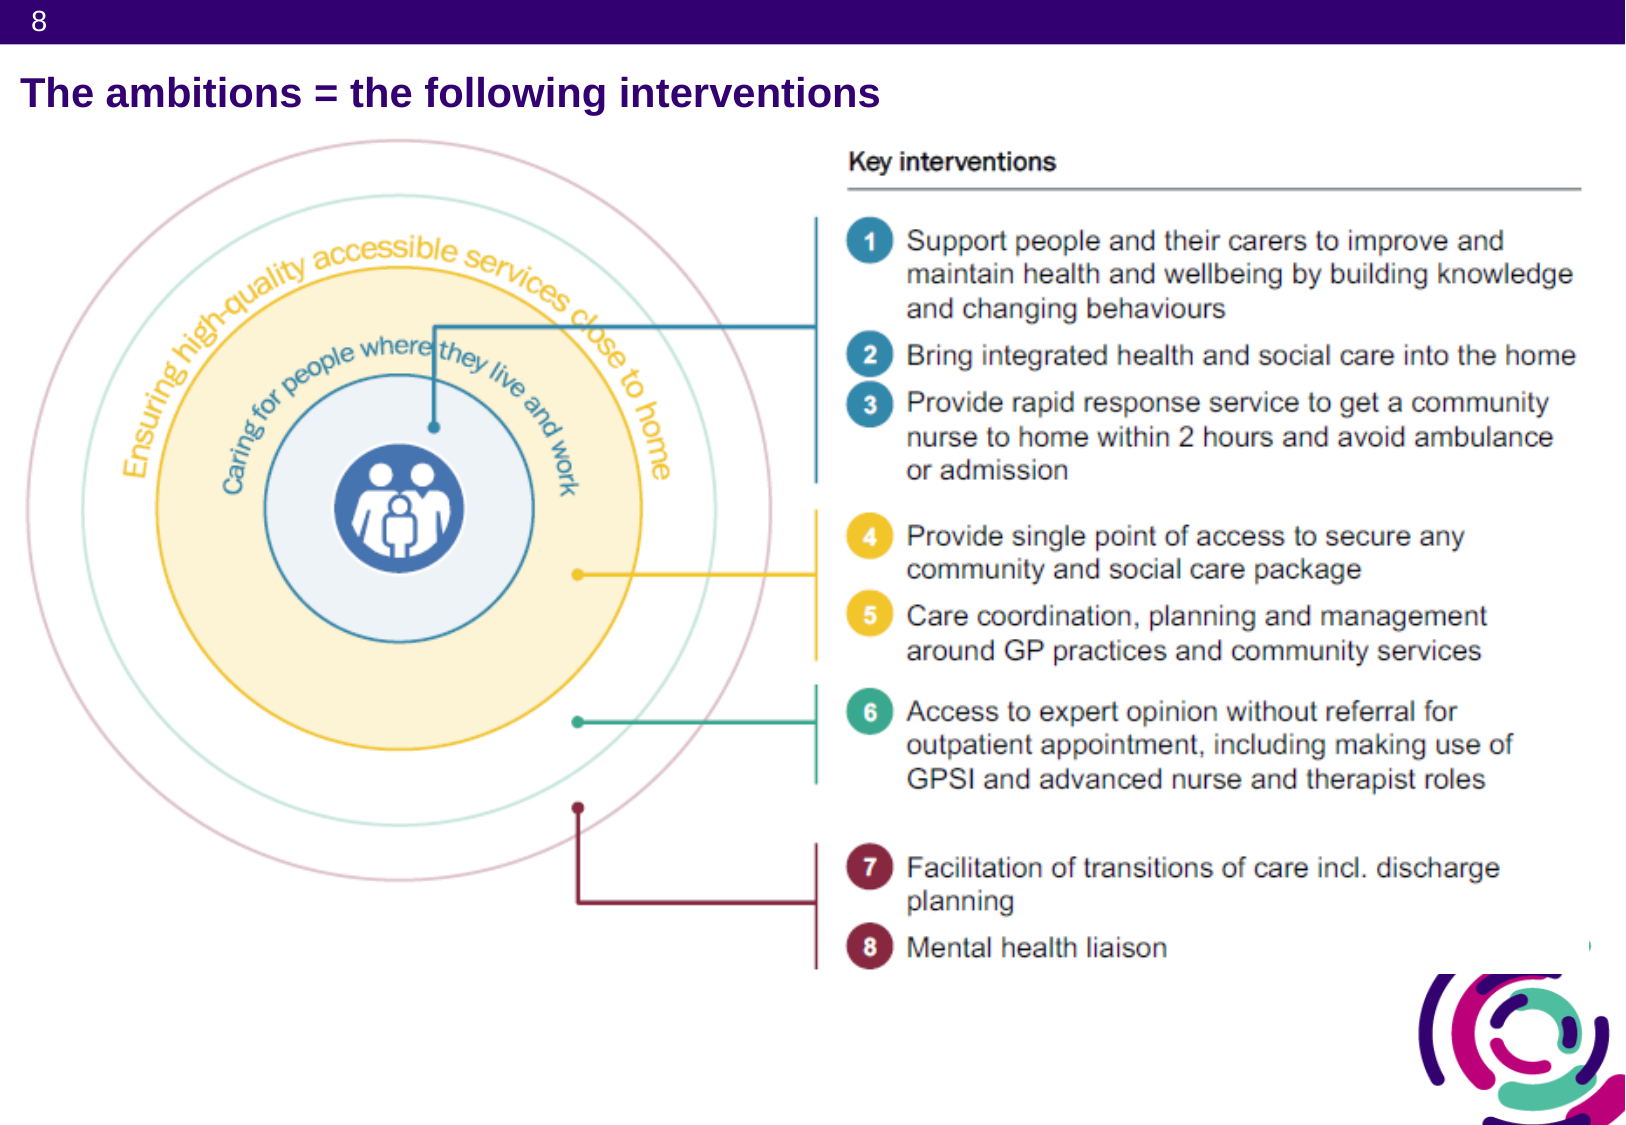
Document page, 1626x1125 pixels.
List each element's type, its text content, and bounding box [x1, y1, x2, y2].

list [4, 125, 1589, 975]
text_box The ambitions = the following interventions [5, 58, 992, 124]
picture [1381, 901, 1625, 1125]
